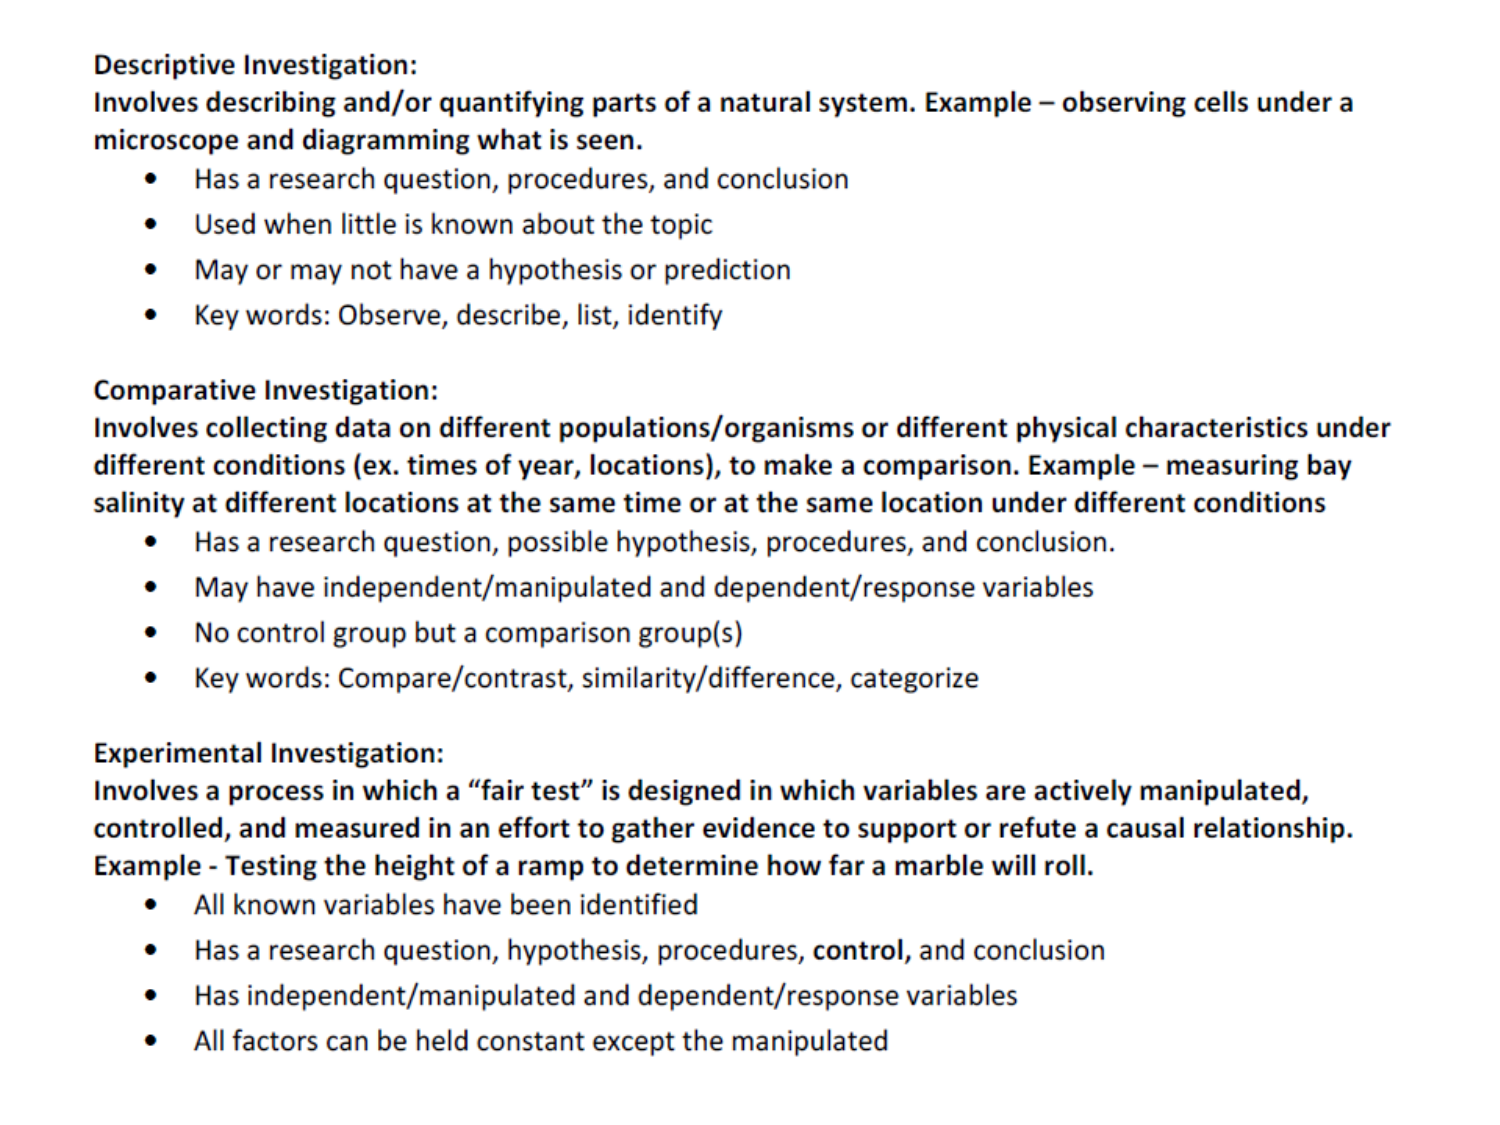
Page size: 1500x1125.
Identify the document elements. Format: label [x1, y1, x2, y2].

picture [69, 40, 1431, 1085]
